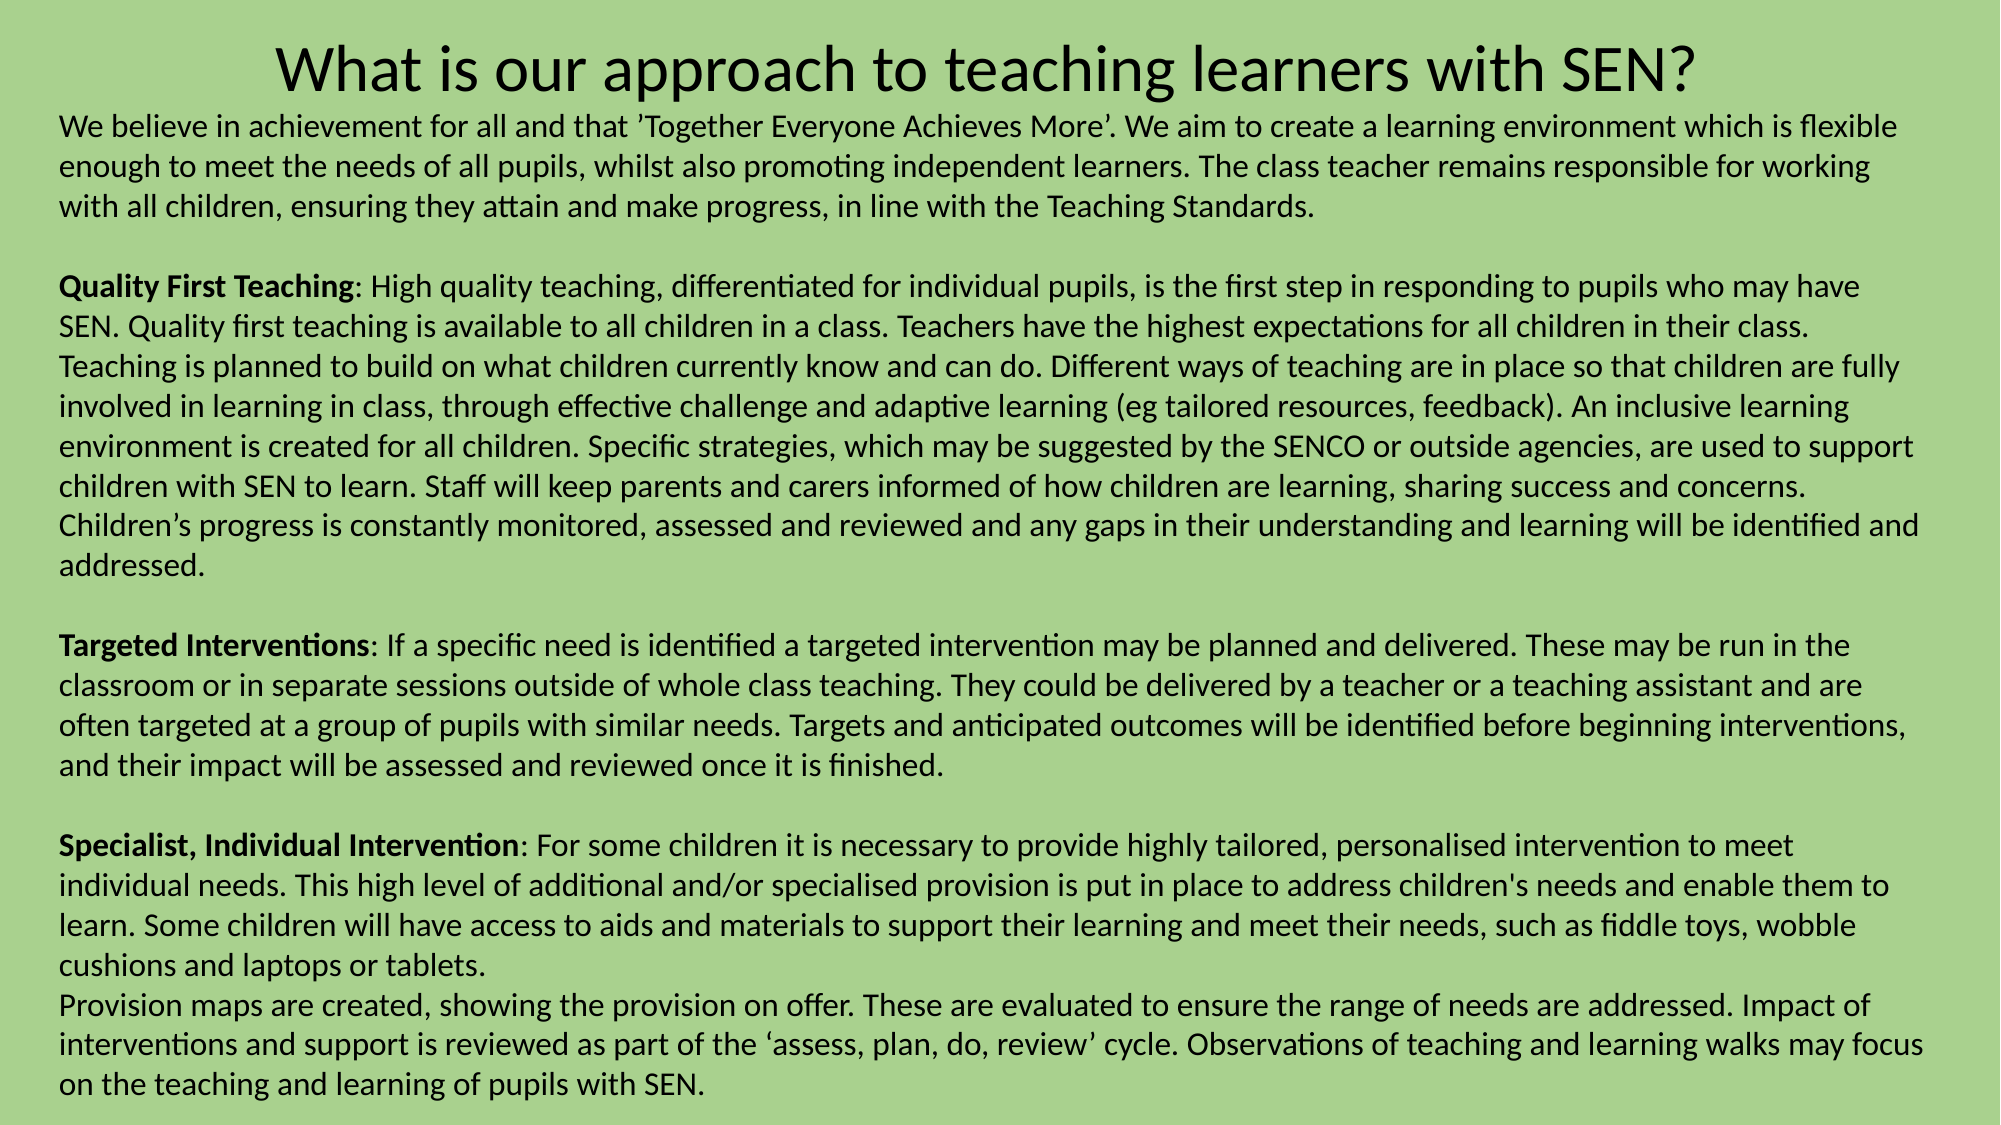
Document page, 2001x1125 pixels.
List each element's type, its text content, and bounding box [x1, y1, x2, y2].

text_box What is our approach to teaching learners with SEN? We believe in achievement for all and that ’Together Everyone Achieves More’. We aim to create a learning environment which is flexible enough to meet the needs of all pupils, whilst also promoting independent learners. The class teacher remains responsible for working with all children, ensuring they attain and make progress, in line with the Teaching Standards. Quality First Teaching: High quality teaching, differentiated for individual pupils, is the first step in responding to pupils who may have SEN. Quality first teaching is available to all children in a class. Teachers have the highest expectations for all children in their class. Teaching is planned to build on what children currently know and can do. Different ways of teaching are in place so that children are fully involved in learning in class, through effective challenge and adaptive learning (eg tailored resources, feedback). An inclusive learning environment is created for all children. Specific strategies, which may be suggested by the SENCO or outside agencies, are used to support children with SEN to learn. Staff will keep parents and carers informed of how children are learning, sharing success and concerns. Children’s progress is constantly monitored, assessed and reviewed and any gaps in their understanding and learning will be identified and addressed. Targeted Interventions: If a specific need is identified a targeted intervention may be planned and delivered. These may be run in the classroom or in separate sessions outside of whole class teaching. They could be delivered by a teacher or a teaching assistant and are often targeted at a group of pupils with similar needs. Targets and anticipated outcomes will be identified before beginning interventions, and their impact will be assessed and reviewed once it is finished. Specialist, Individual Intervention: For some children it is necessary to provide highly tailored, personalised intervention to meet individual needs. This high level of additional and/or specialised provision is put in place to address children's needs and enable them to learn. Some children will have access to aids and materials to support their learning and meet their needs, such as fiddle toys, wobble cushions and laptops or tablets. Provision maps are created, showing the provision on offer. These are evaluated to ensure the range of needs are addressed. Impact of interventions and support is reviewed as part of the ‘assess, plan, do, review’ cycle. Observations of teaching and learning walks may focus on the teaching and learning of pupils with SEN. [43, 16, 1946, 1110]
